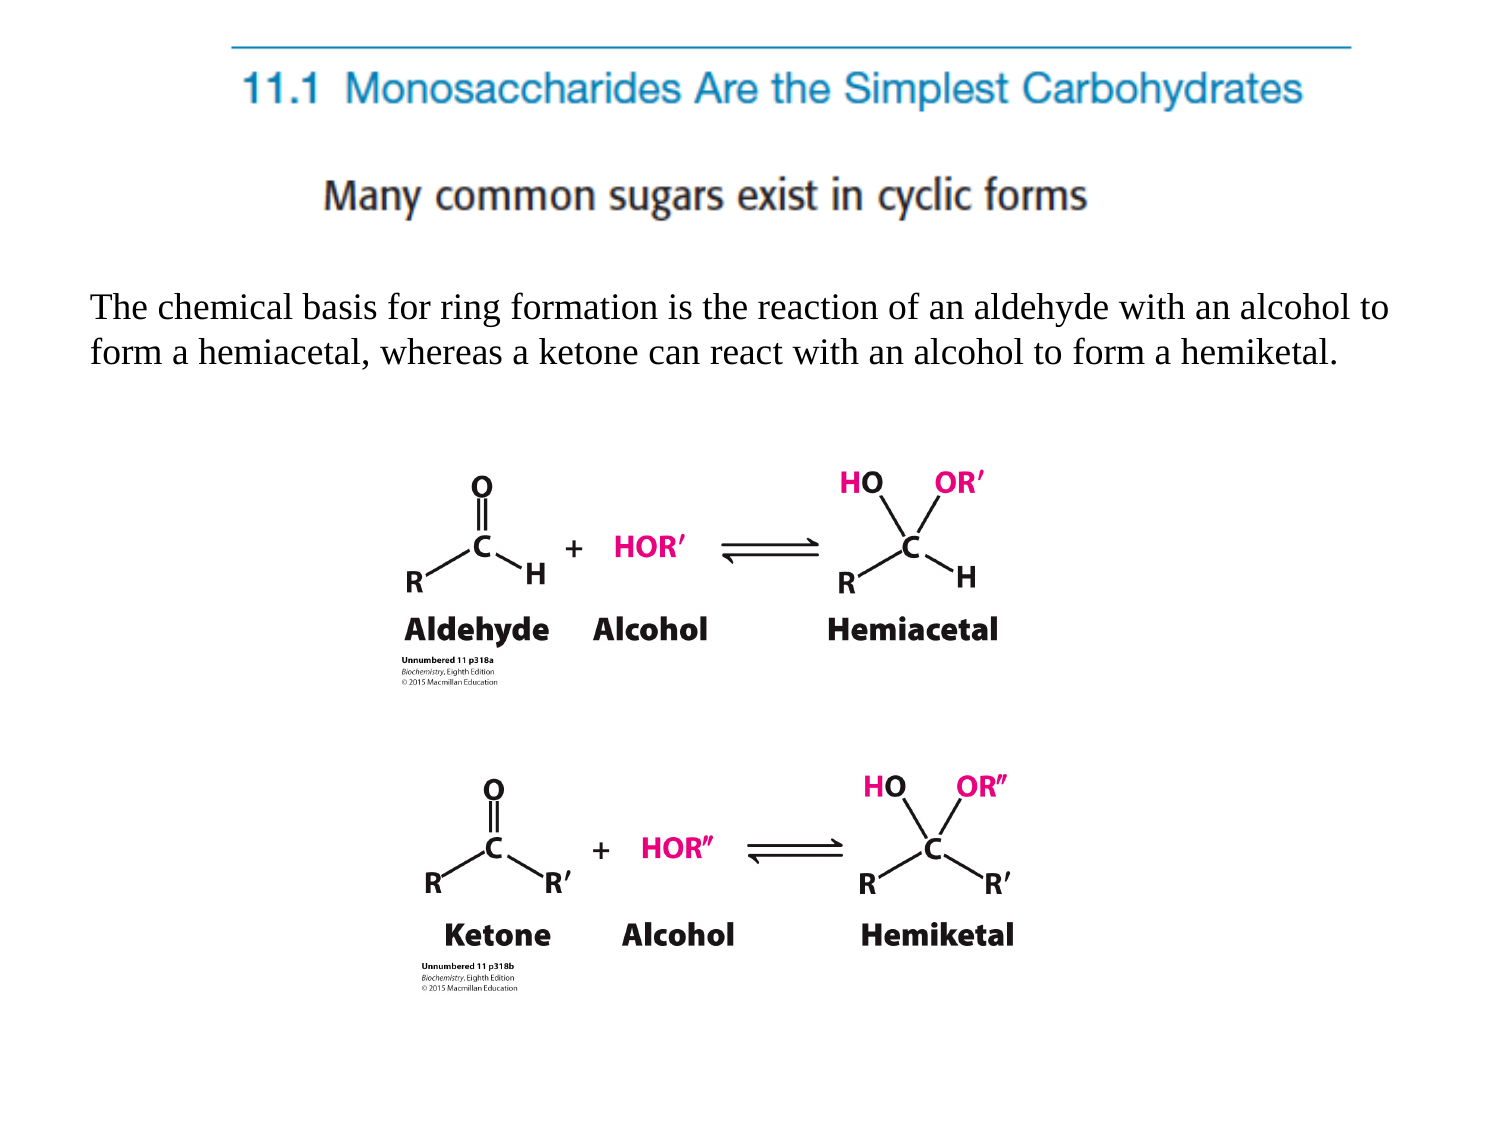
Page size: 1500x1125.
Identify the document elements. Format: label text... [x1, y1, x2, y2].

picture [397, 462, 1003, 688]
picture [312, 162, 1101, 236]
picture [184, 23, 1354, 131]
picture [418, 765, 1021, 994]
text_box The chemical basis for ring formation is the reaction of an aldehyde with an alcohol to form a hemiacetal, whereas a ketone can react with an alcohol to form a hemiketal. [75, 274, 1461, 380]
